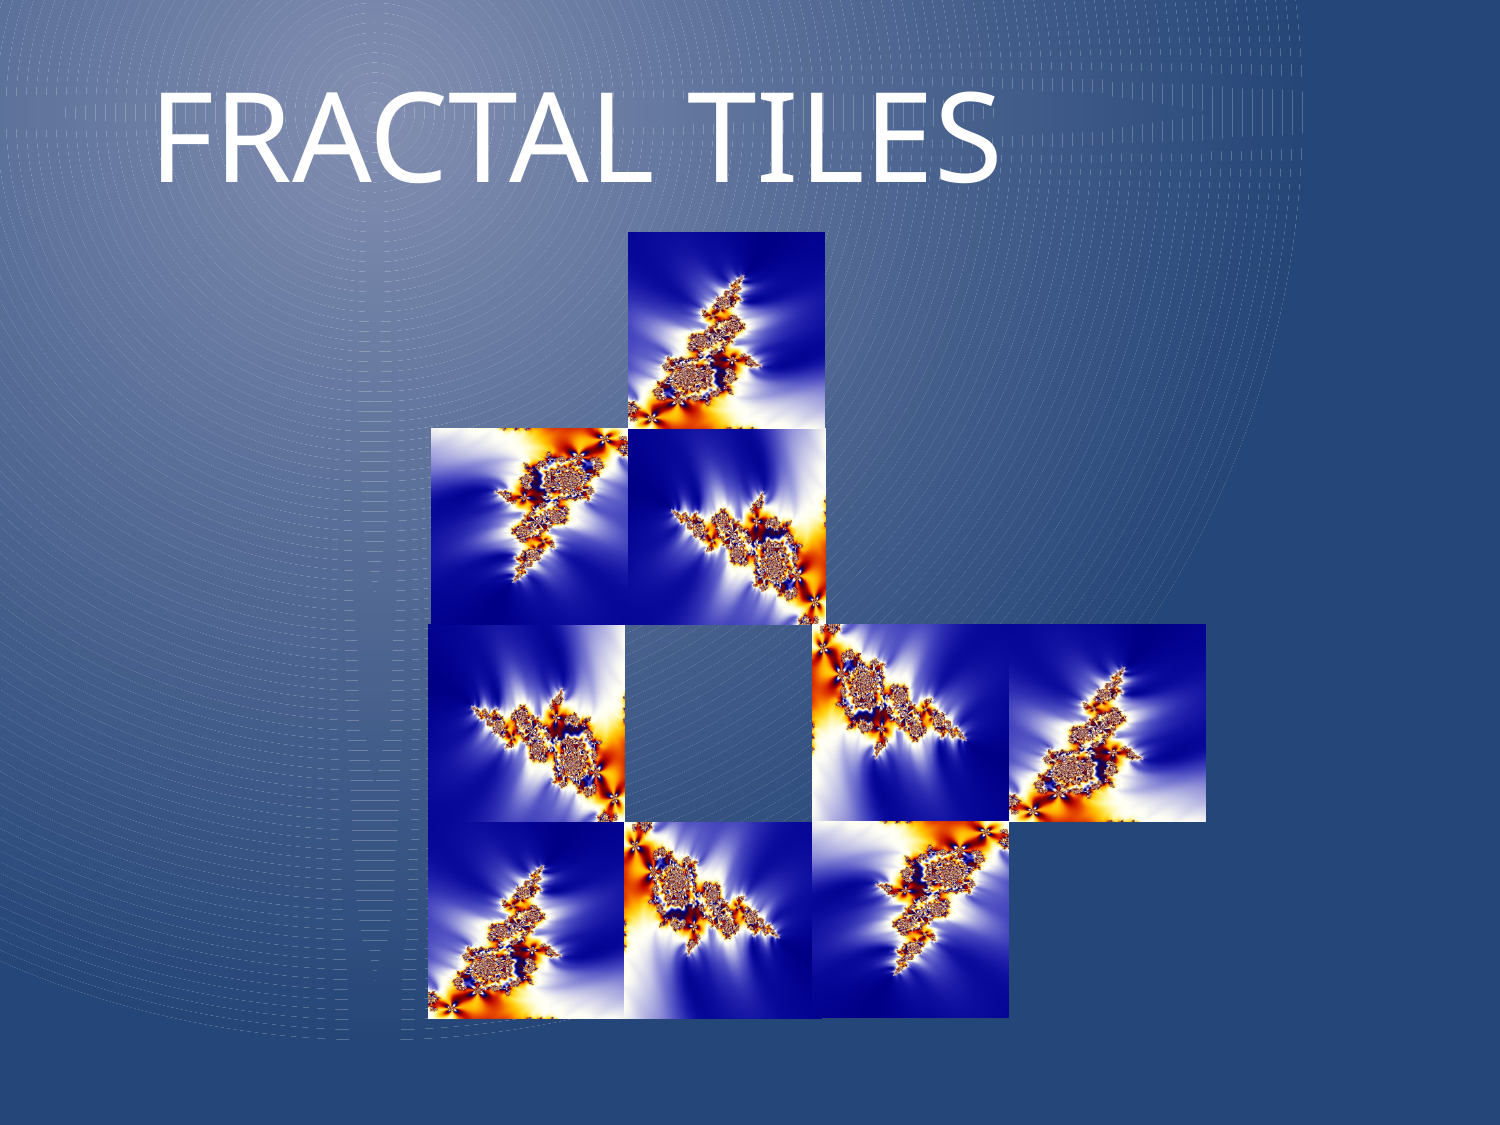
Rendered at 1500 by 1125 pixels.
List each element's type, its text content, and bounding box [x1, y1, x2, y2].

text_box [428, 633, 806, 1019]
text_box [812, 624, 1206, 1019]
picture [431, 232, 826, 626]
title Fractal tiles [149, 50, 1350, 420]
